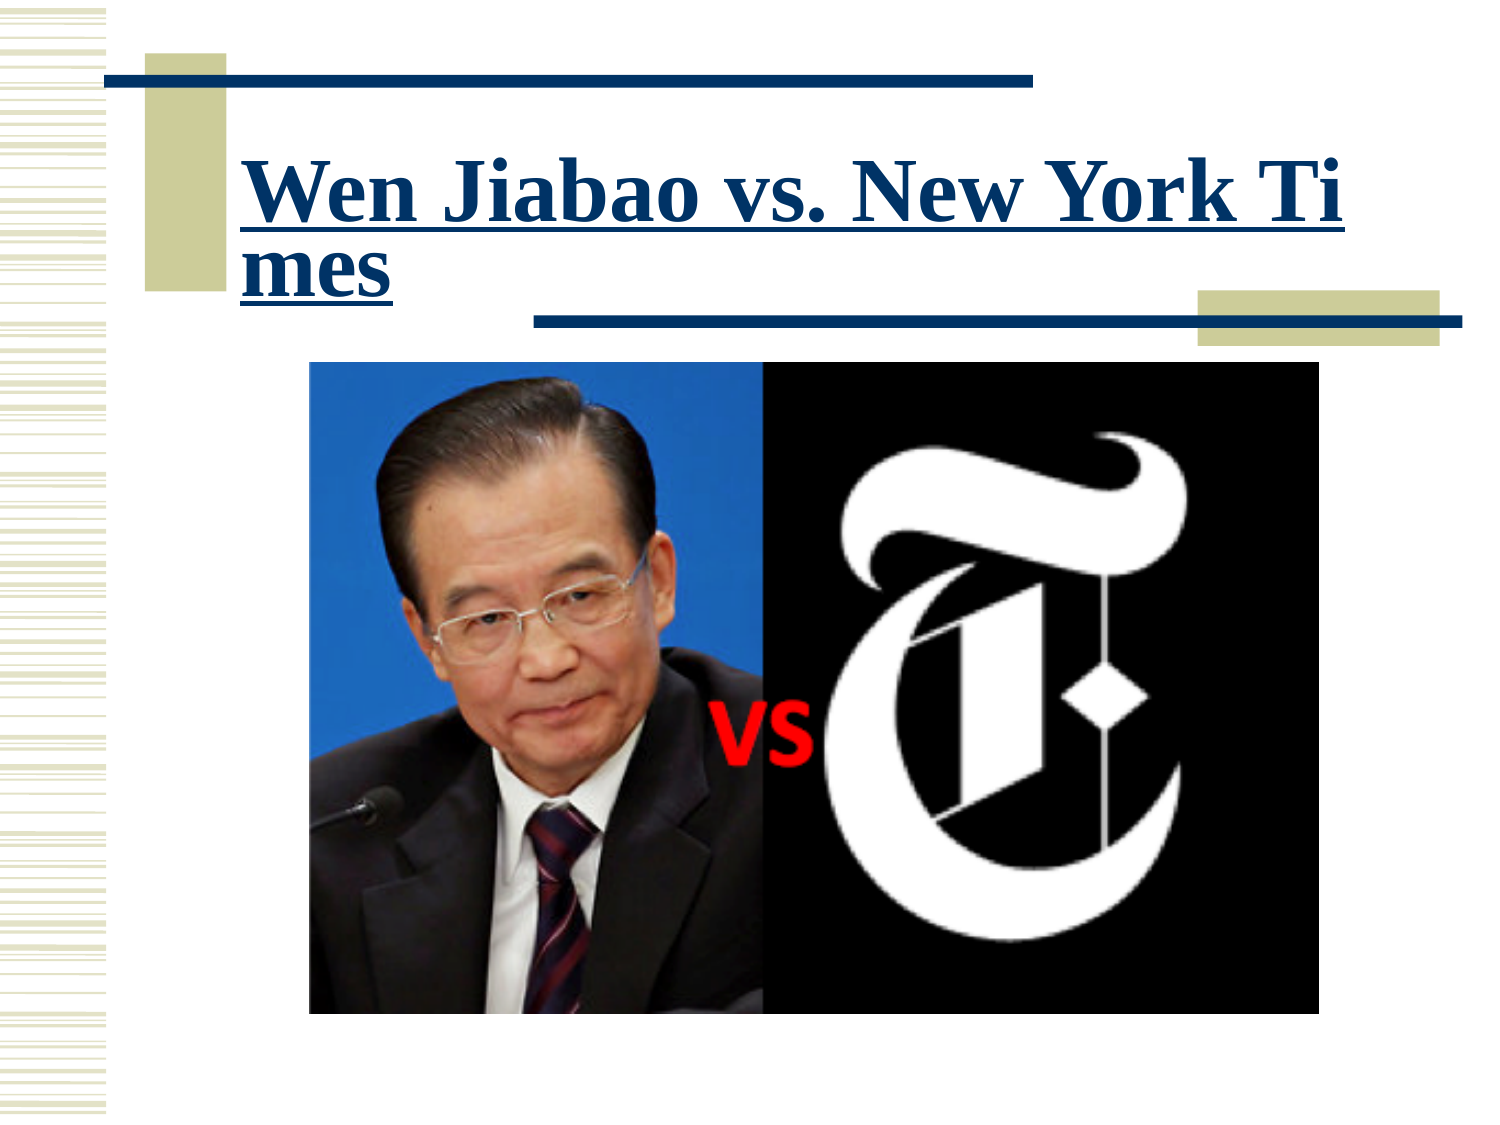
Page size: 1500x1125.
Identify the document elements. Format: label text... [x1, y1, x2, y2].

title Wen Jiabao vs. New York Times [225, 99, 1436, 288]
picture [309, 362, 1319, 1015]
